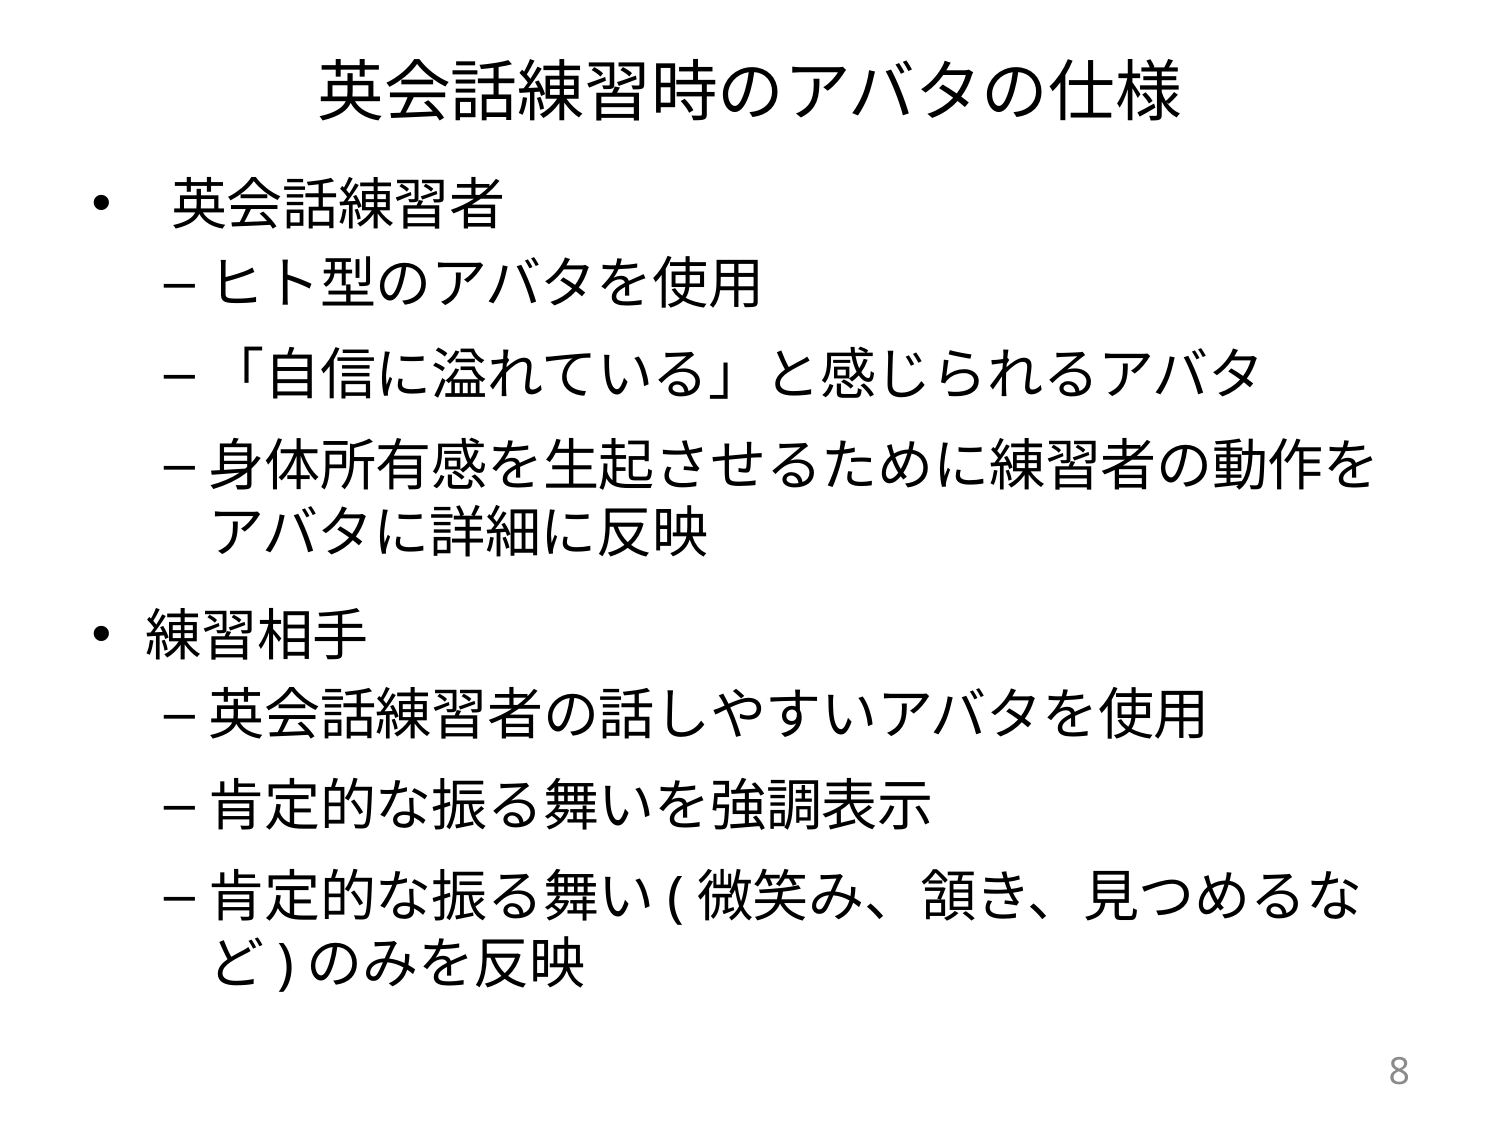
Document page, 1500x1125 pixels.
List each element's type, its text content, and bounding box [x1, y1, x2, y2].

list 英会話練習者 ヒト型のアバタを使用 「自信に溢れている」と感じられるアバタ 身体所有感を生起させるために練習者の動作をアバタに詳細に反映 練習相手 英会話練習者の話しやすいアバタを使用 肯定的な振る舞いを強調表示 肯定的な振る舞い(微笑み、頷き、見つめるなど)のみを反映 [76, 160, 1425, 1005]
title 英会話練習時のアバタの仕様 [75, 30, 1425, 147]
slide_number 8 [1074, 1042, 1425, 1103]
